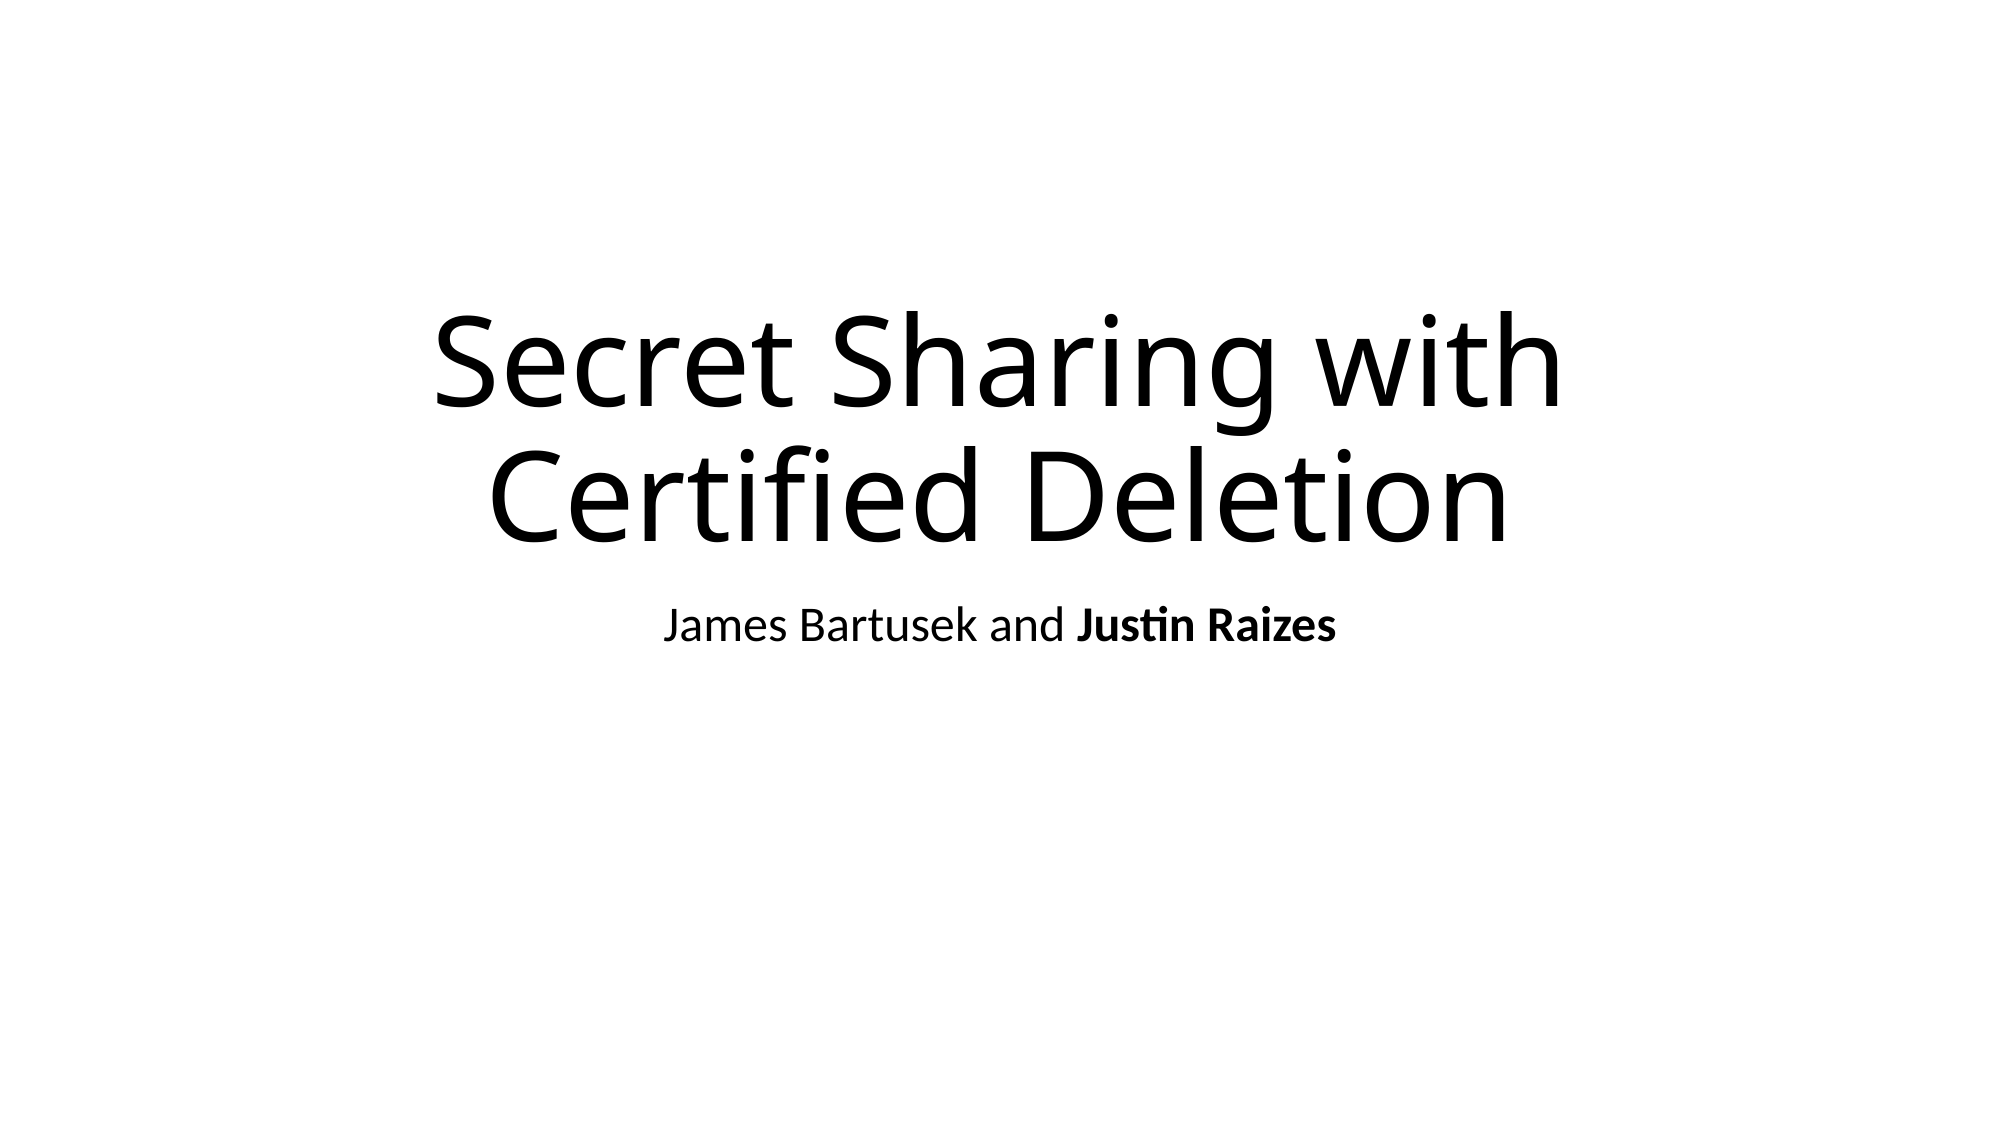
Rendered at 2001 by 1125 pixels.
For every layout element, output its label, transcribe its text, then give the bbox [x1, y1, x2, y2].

subtitle James Bartusek and Justin Raizes [249, 590, 1750, 863]
title Secret Sharing with Certified Deletion [249, 184, 1750, 576]
